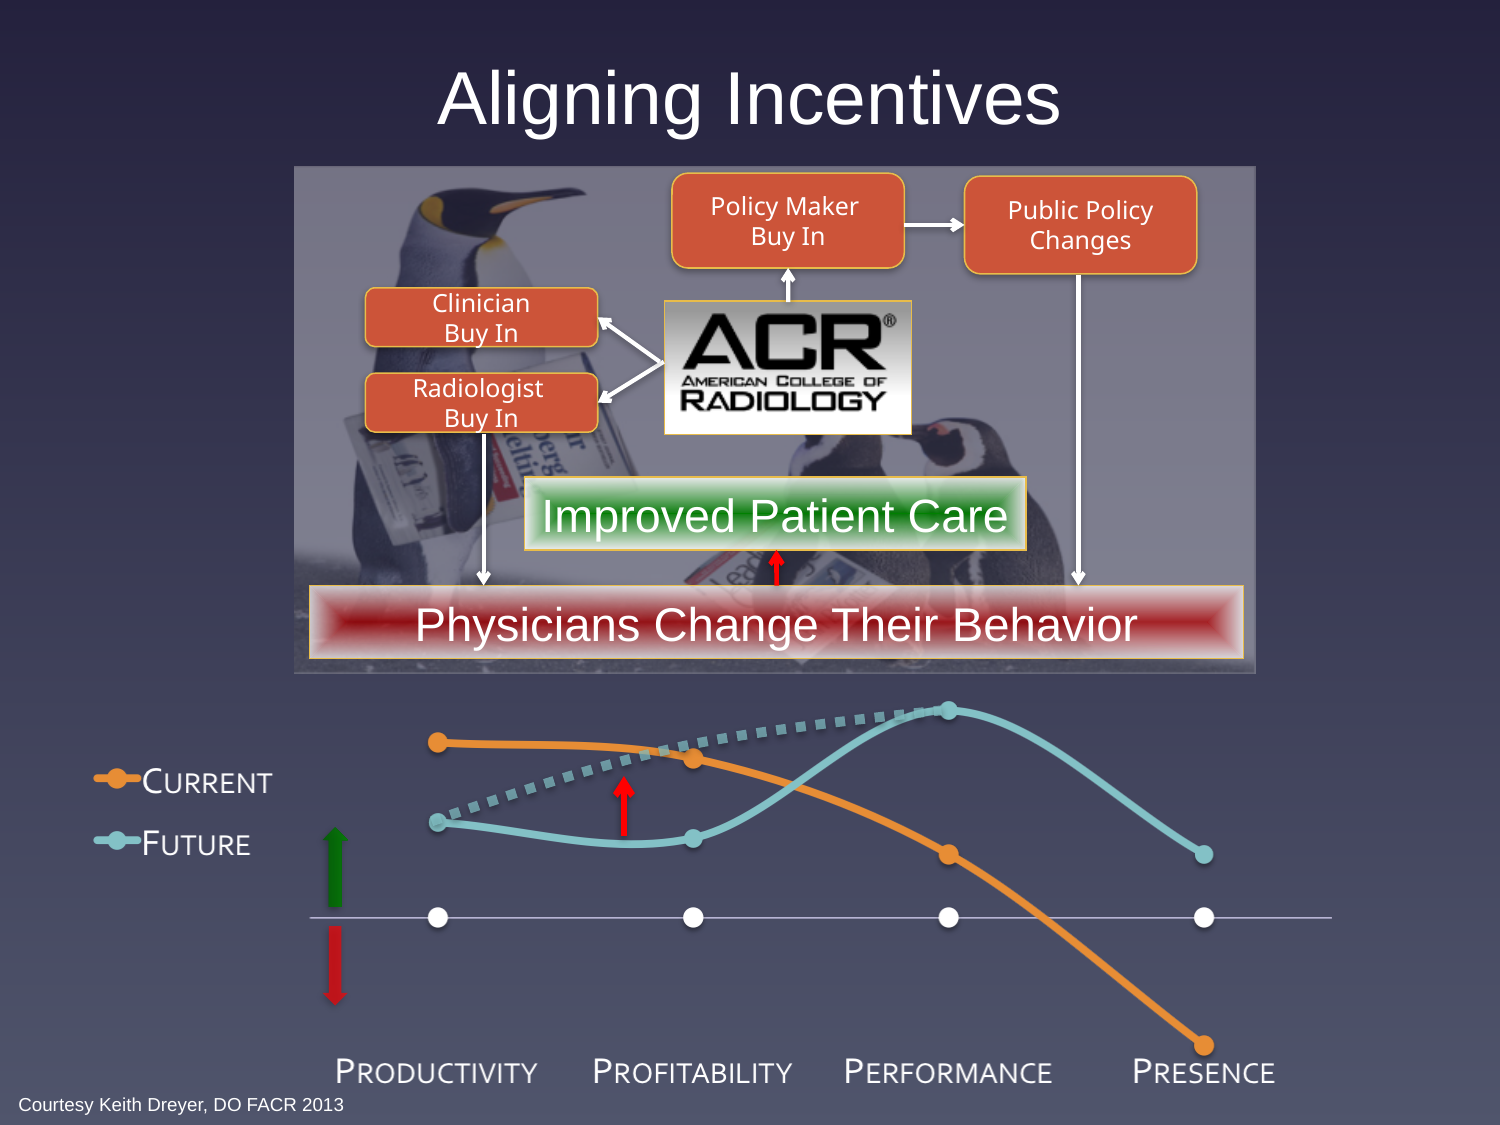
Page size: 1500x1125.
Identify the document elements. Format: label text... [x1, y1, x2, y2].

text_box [431, 710, 942, 837]
title Aligning Incentives [75, 29, 1425, 160]
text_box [597, 316, 660, 362]
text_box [597, 361, 665, 403]
text_box Courtesy Keith Dreyer, DO FACR 2013 [3, 1085, 378, 1123]
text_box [67, 651, 1359, 1105]
picture [59, 166, 1367, 1113]
